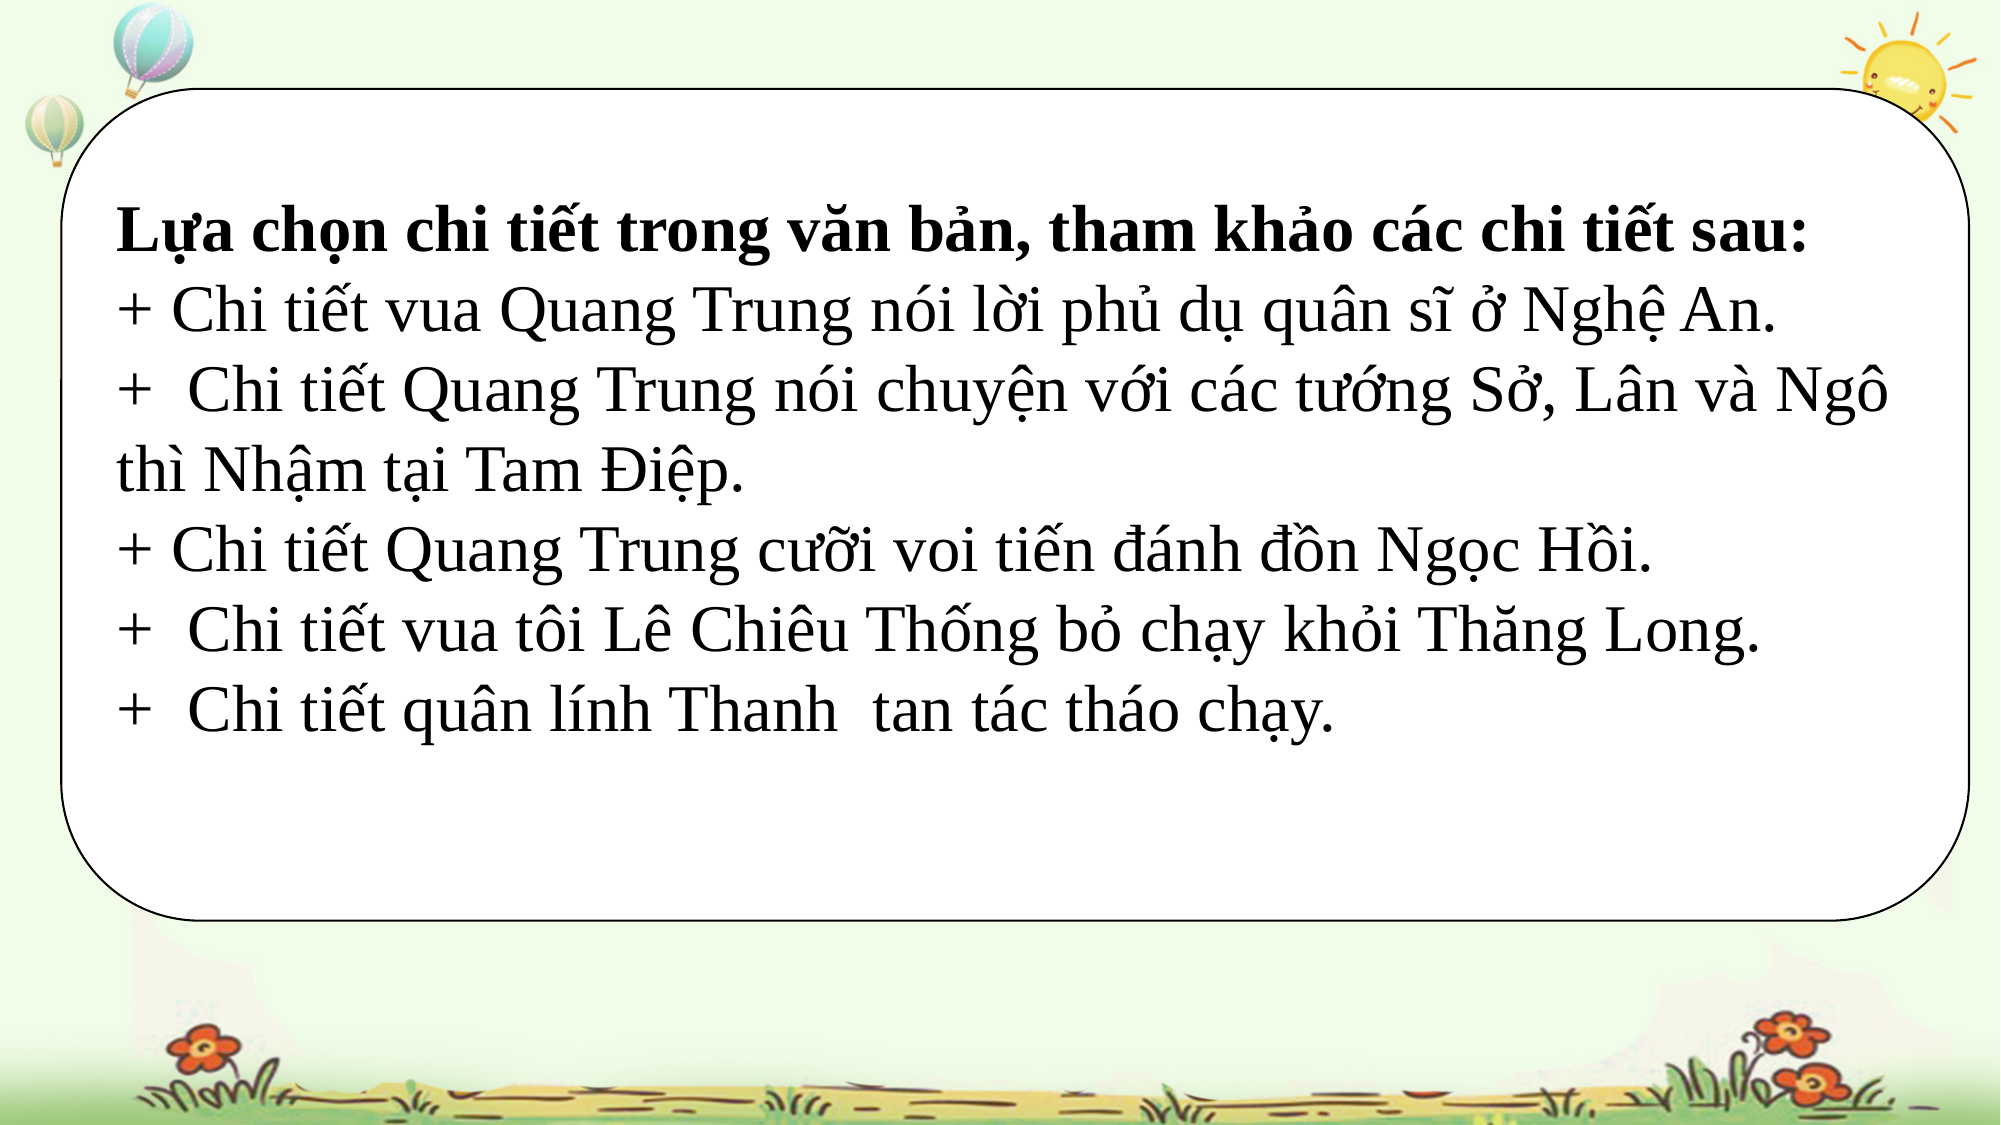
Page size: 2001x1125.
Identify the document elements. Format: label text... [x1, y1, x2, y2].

picture [0, 0, 2001, 1125]
text_box Lựa chọn chi tiết trong văn bản, tham khảo các chi tiết sau: + Chi tiết vua Quang Trung nói lời phủ dụ quân sĩ ở Nghệ An. + Chi tiết Quang Trung nói chuyện với các tướng Sở, Lân và Ngô thì Nhậm tại Tam Điệp. + Chi tiết Quang Trung cưỡi voi tiến đánh đồn Ngọc Hồi. + Chi tiết vua tôi Lê Chiêu Thống bỏ chạy khỏi Thăng Long. + Chi tiết quân lính Thanh tan tác tháo chạy. [60, 87, 1971, 922]
